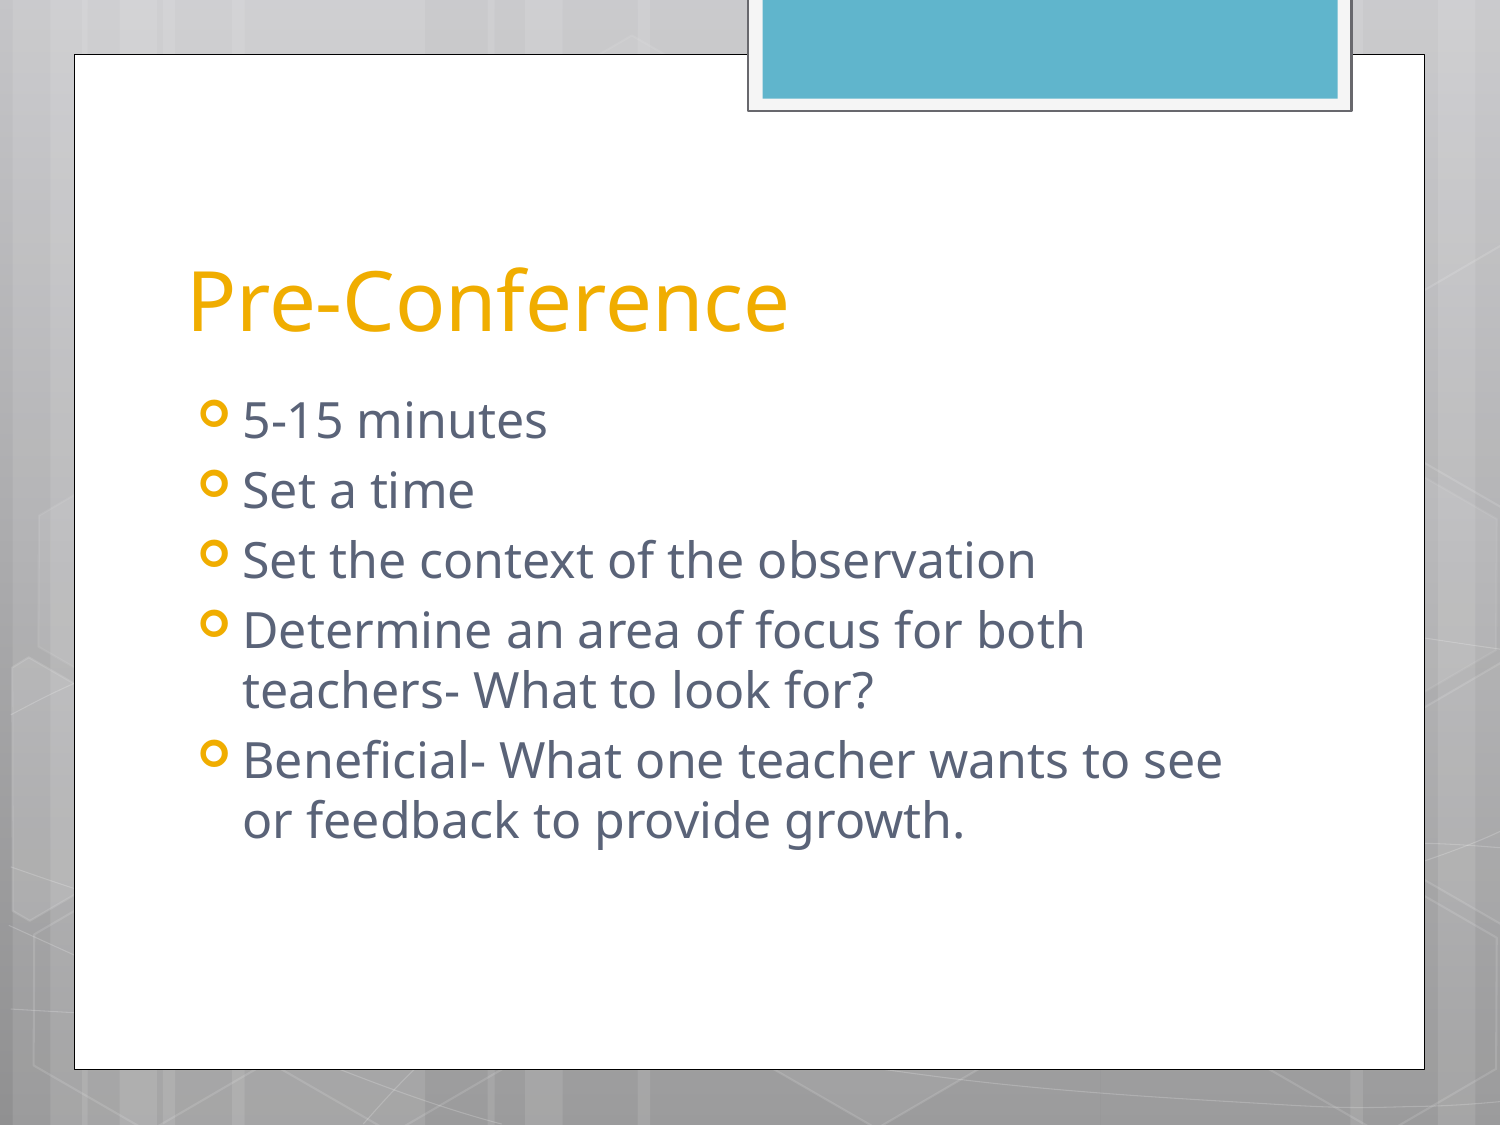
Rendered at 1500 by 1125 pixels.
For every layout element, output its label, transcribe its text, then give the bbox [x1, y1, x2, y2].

title Pre-Conference [171, 168, 1324, 357]
list 5-15 minutes Set a time Set the context of the observation Determine an area of focus for both teachers- What to look for? Beneficial- What one teacher wants to see or feedback to provide growth. [171, 381, 1283, 957]
